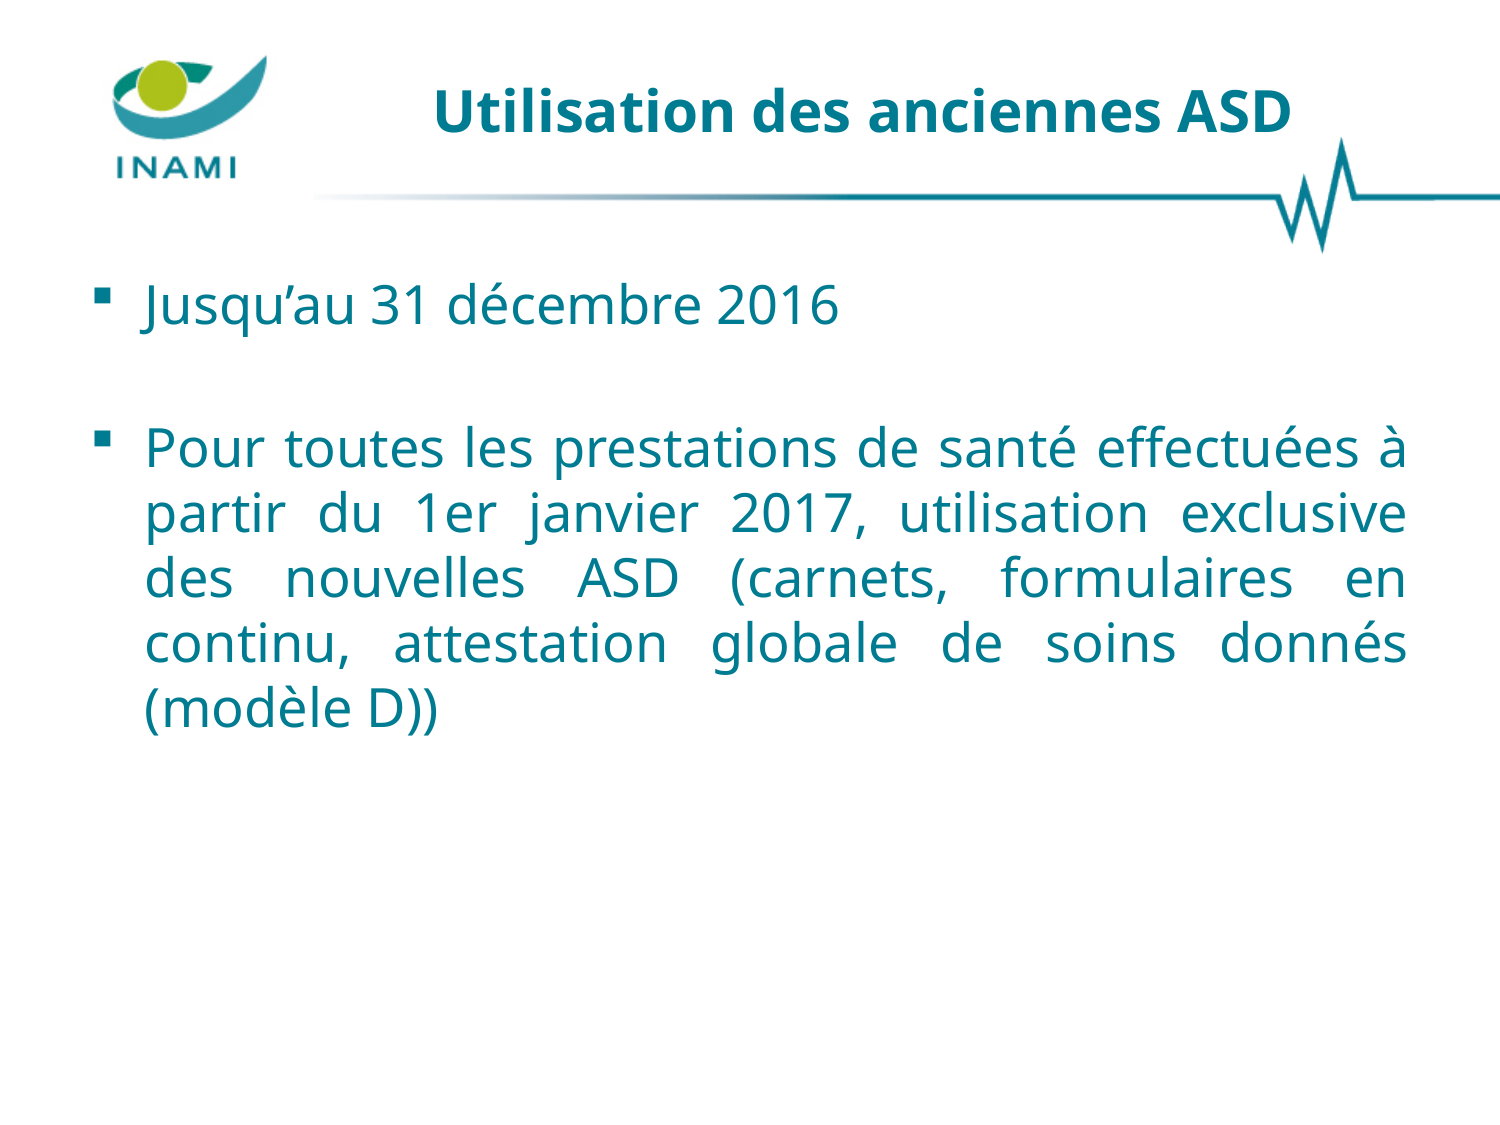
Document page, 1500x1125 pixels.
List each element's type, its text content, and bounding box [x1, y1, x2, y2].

list Jusqu’au 31 décembre 2016 Pour toutes les prestations de santé effectuées à partir du 1er janvier 2017, utilisation exclusive des nouvelles ASD (carnets, formulaires en continu, attestation globale de soins donnés (modèle D)) [75, 262, 1425, 1005]
picture [53, 6, 1500, 255]
title Utilisation des anciennes ASD [301, 45, 1425, 173]
